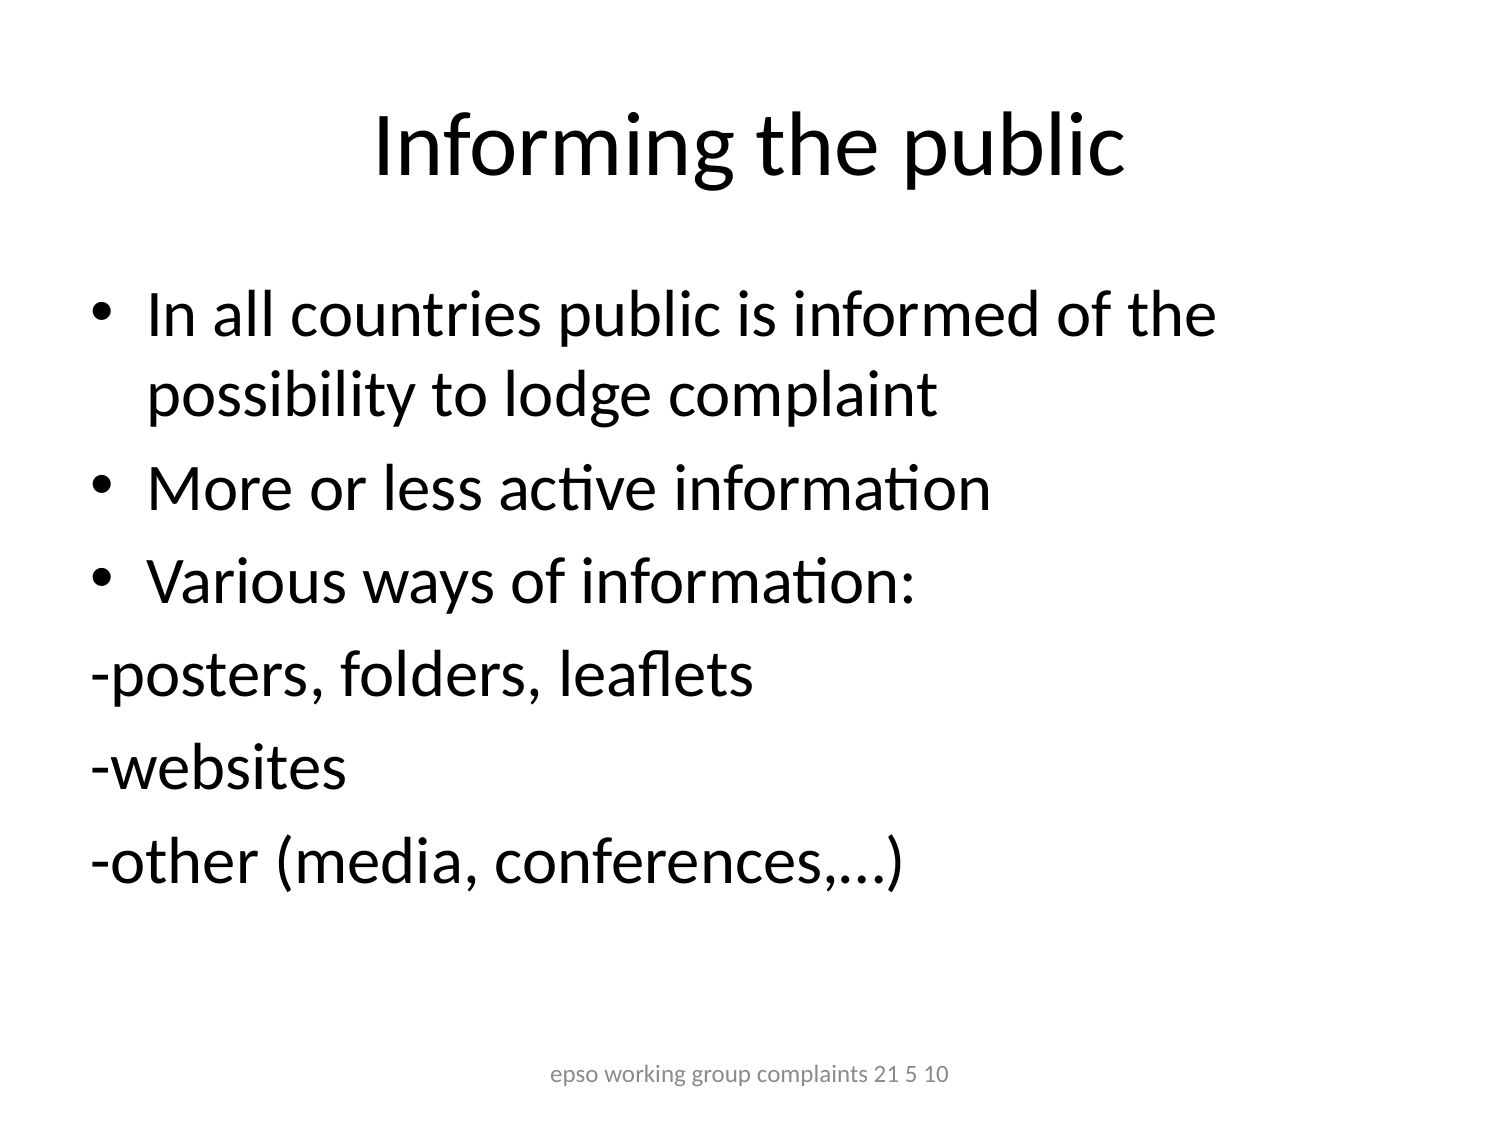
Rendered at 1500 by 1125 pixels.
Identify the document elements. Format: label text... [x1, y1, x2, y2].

footer epso working group complaints 21 5 10 [512, 1042, 988, 1103]
title Informing the public [75, 45, 1425, 233]
list In all countries public is informed of the possibility to lodge complaint More or less active information Various ways of information: -posters, folders, leaflets -websites -other (media, conferences,…) [75, 262, 1425, 1005]
